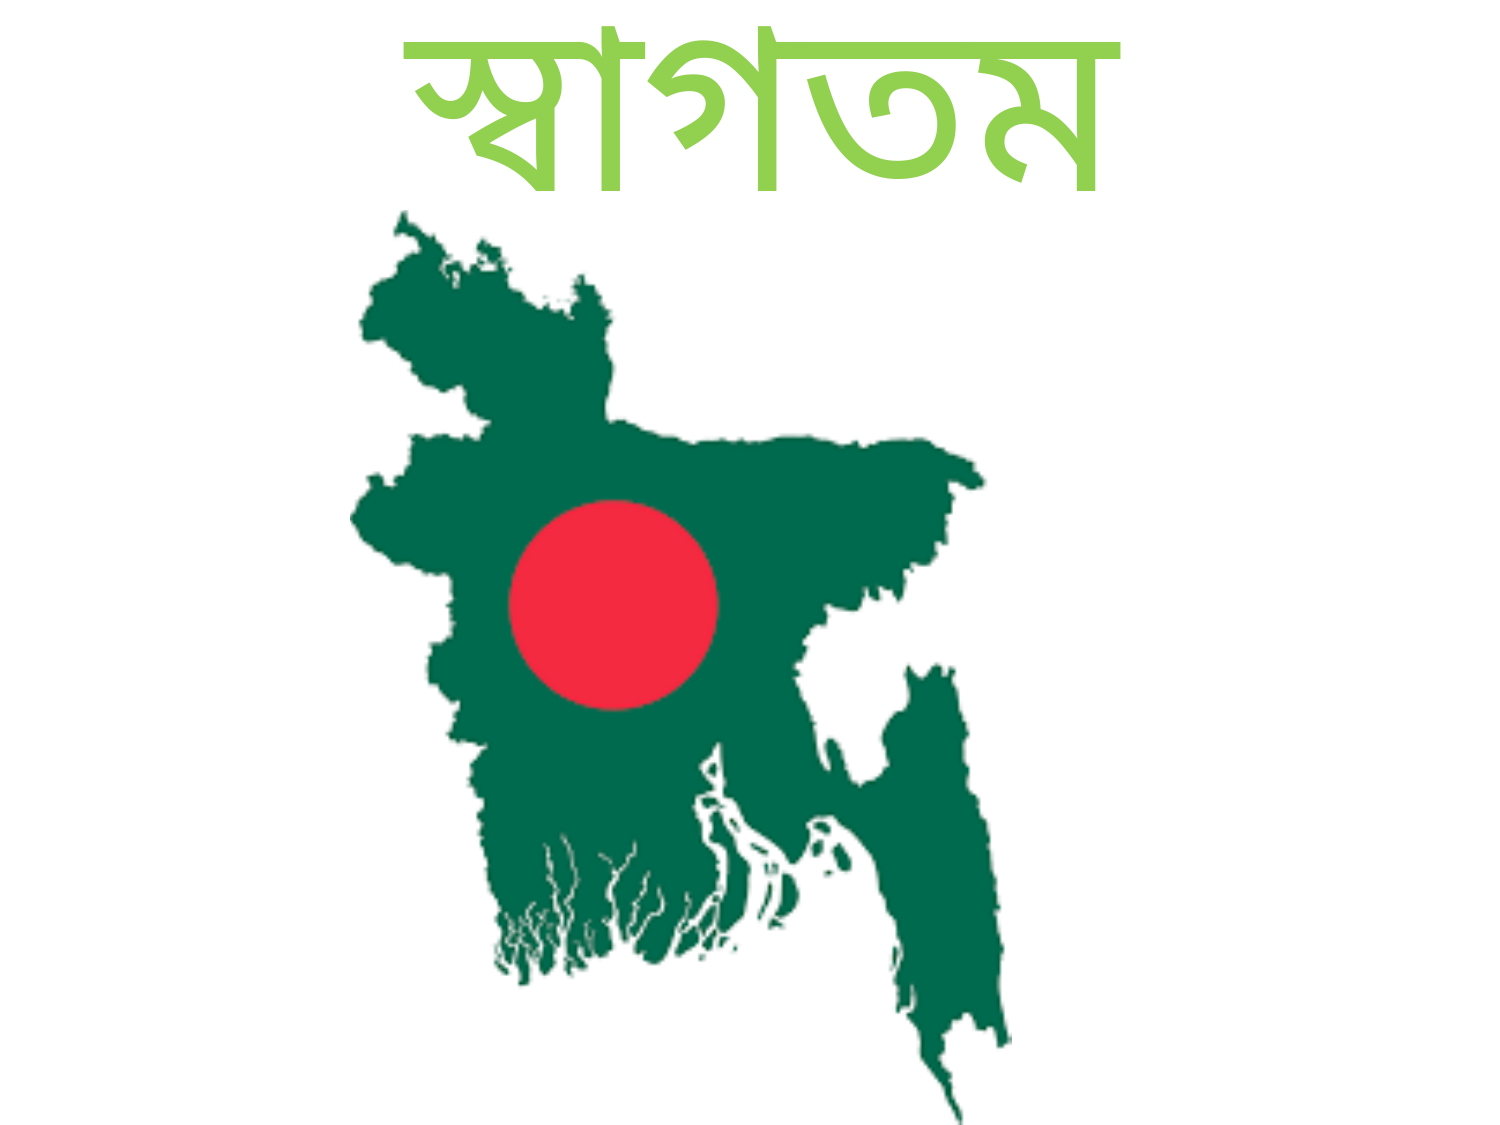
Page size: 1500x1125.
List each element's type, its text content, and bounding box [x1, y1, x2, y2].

picture [349, 210, 1012, 1125]
text_box স্বাগতম [162, 0, 1363, 247]
